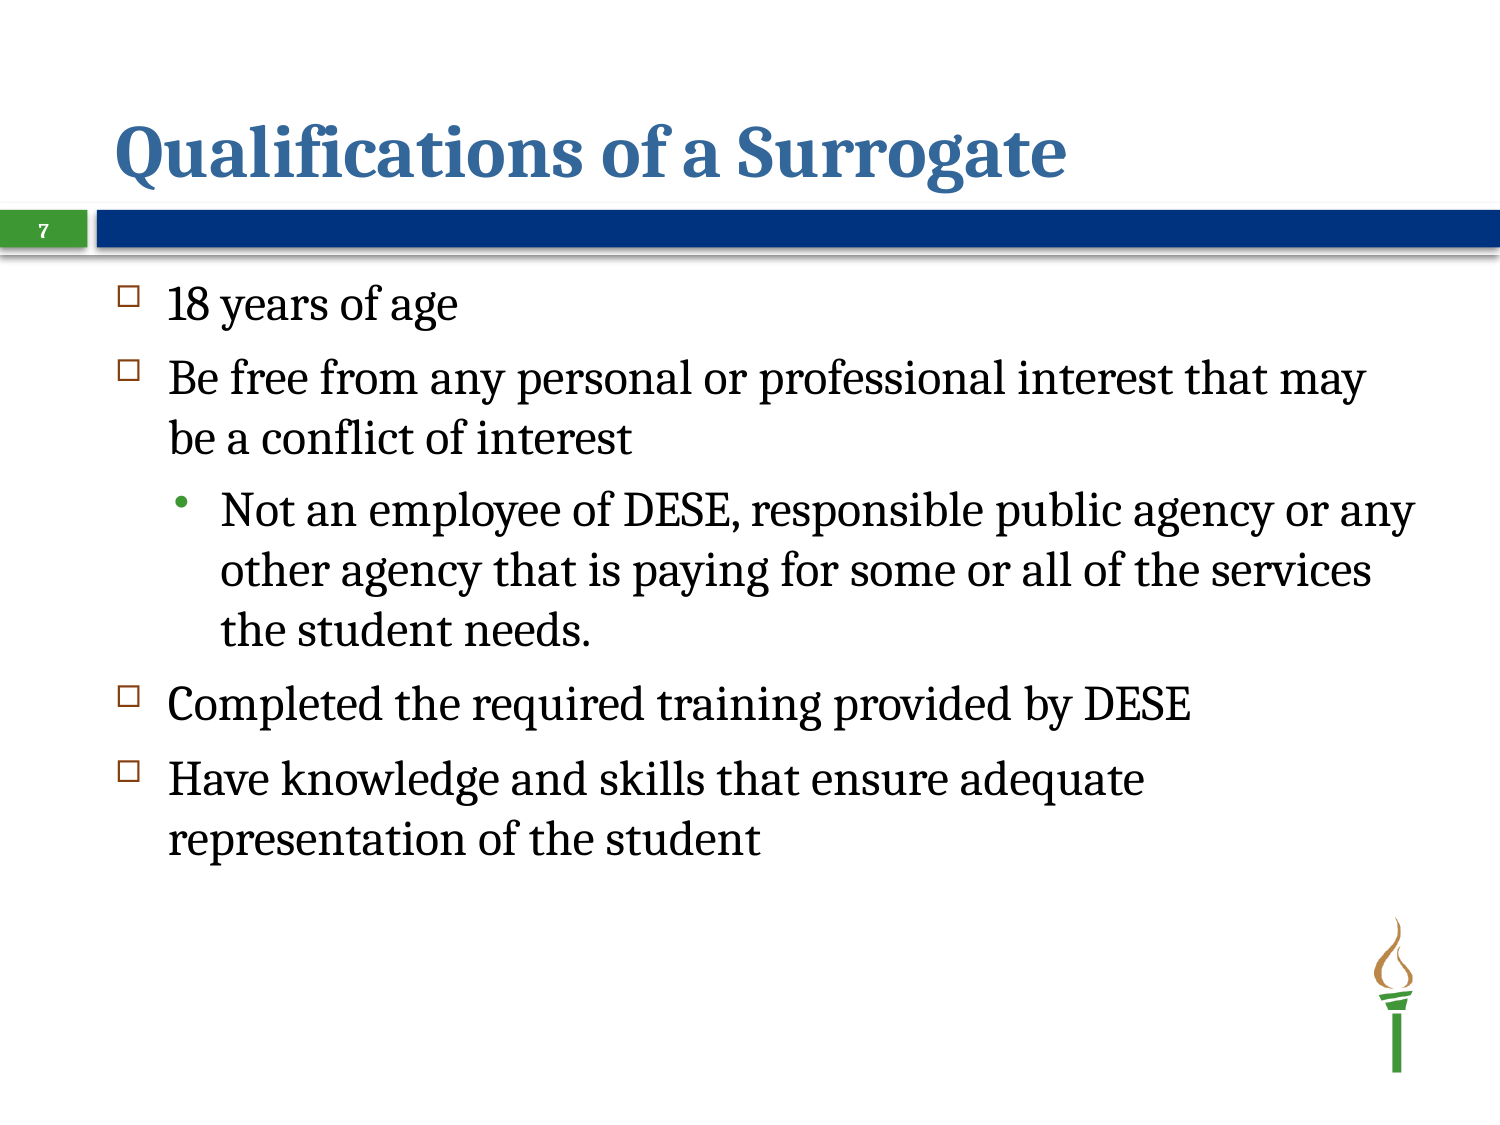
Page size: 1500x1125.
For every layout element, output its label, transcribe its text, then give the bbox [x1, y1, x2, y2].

title Qualifications of a Surrogate [100, 37, 1439, 201]
slide_number 7 [0, 209, 88, 250]
list 18 years of age Be free from any personal or professional interest that may be a conflict of interest Not an employee of DESE, responsible public agency or any other agency that is paying for some or all of the services the student needs. Completed the required training provided by DESE Have knowledge and skills that ensure adequate representation of the student [100, 262, 1439, 1026]
picture [1374, 1026, 1417, 1076]
